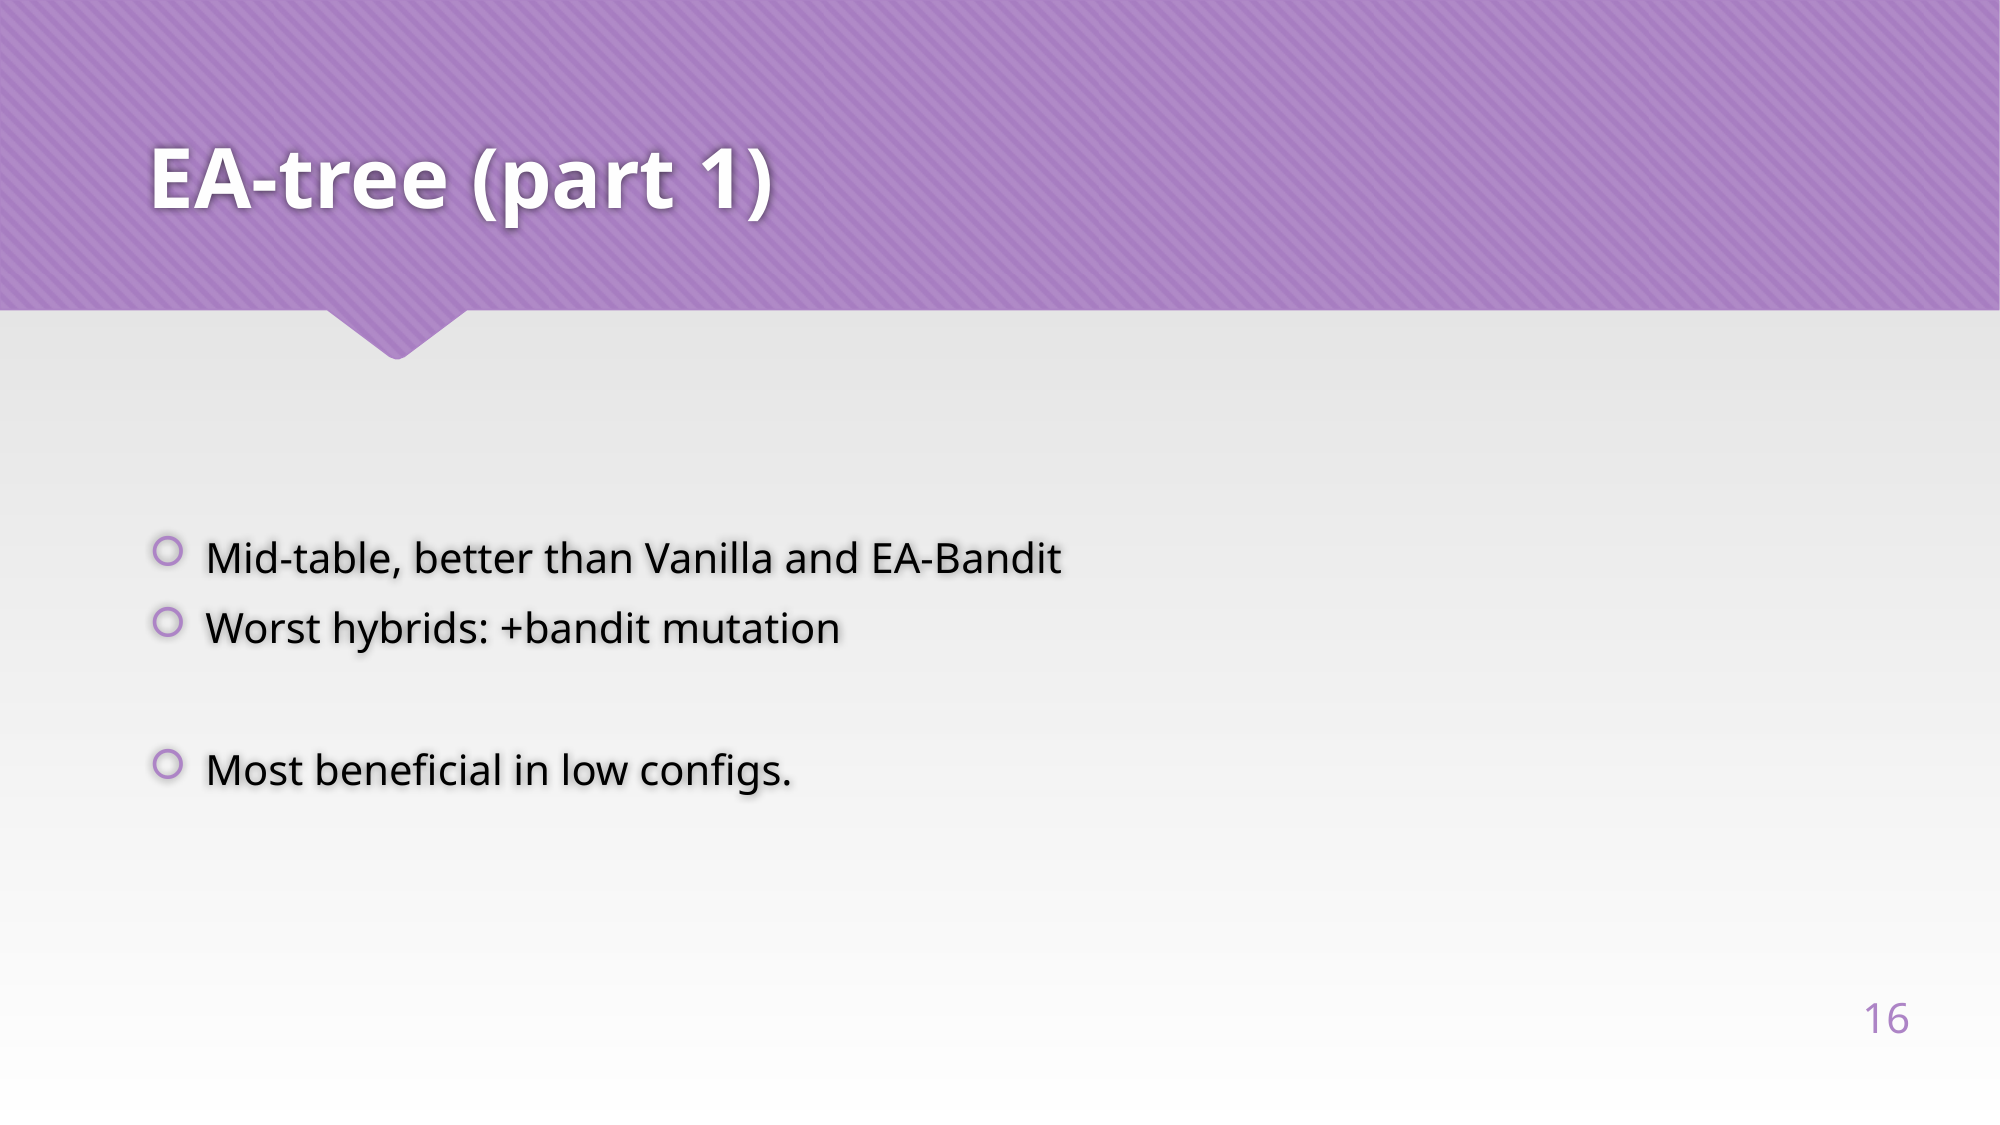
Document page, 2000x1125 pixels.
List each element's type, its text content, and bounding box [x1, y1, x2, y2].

list Mid-table, better than Vanilla and EA-Bandit Worst hybrids: +bandit mutation Most beneficial in low configs. [134, 364, 1866, 962]
slide_number 16 [1751, 970, 1926, 1051]
title EA-tree (part 1) [132, 73, 1867, 233]
